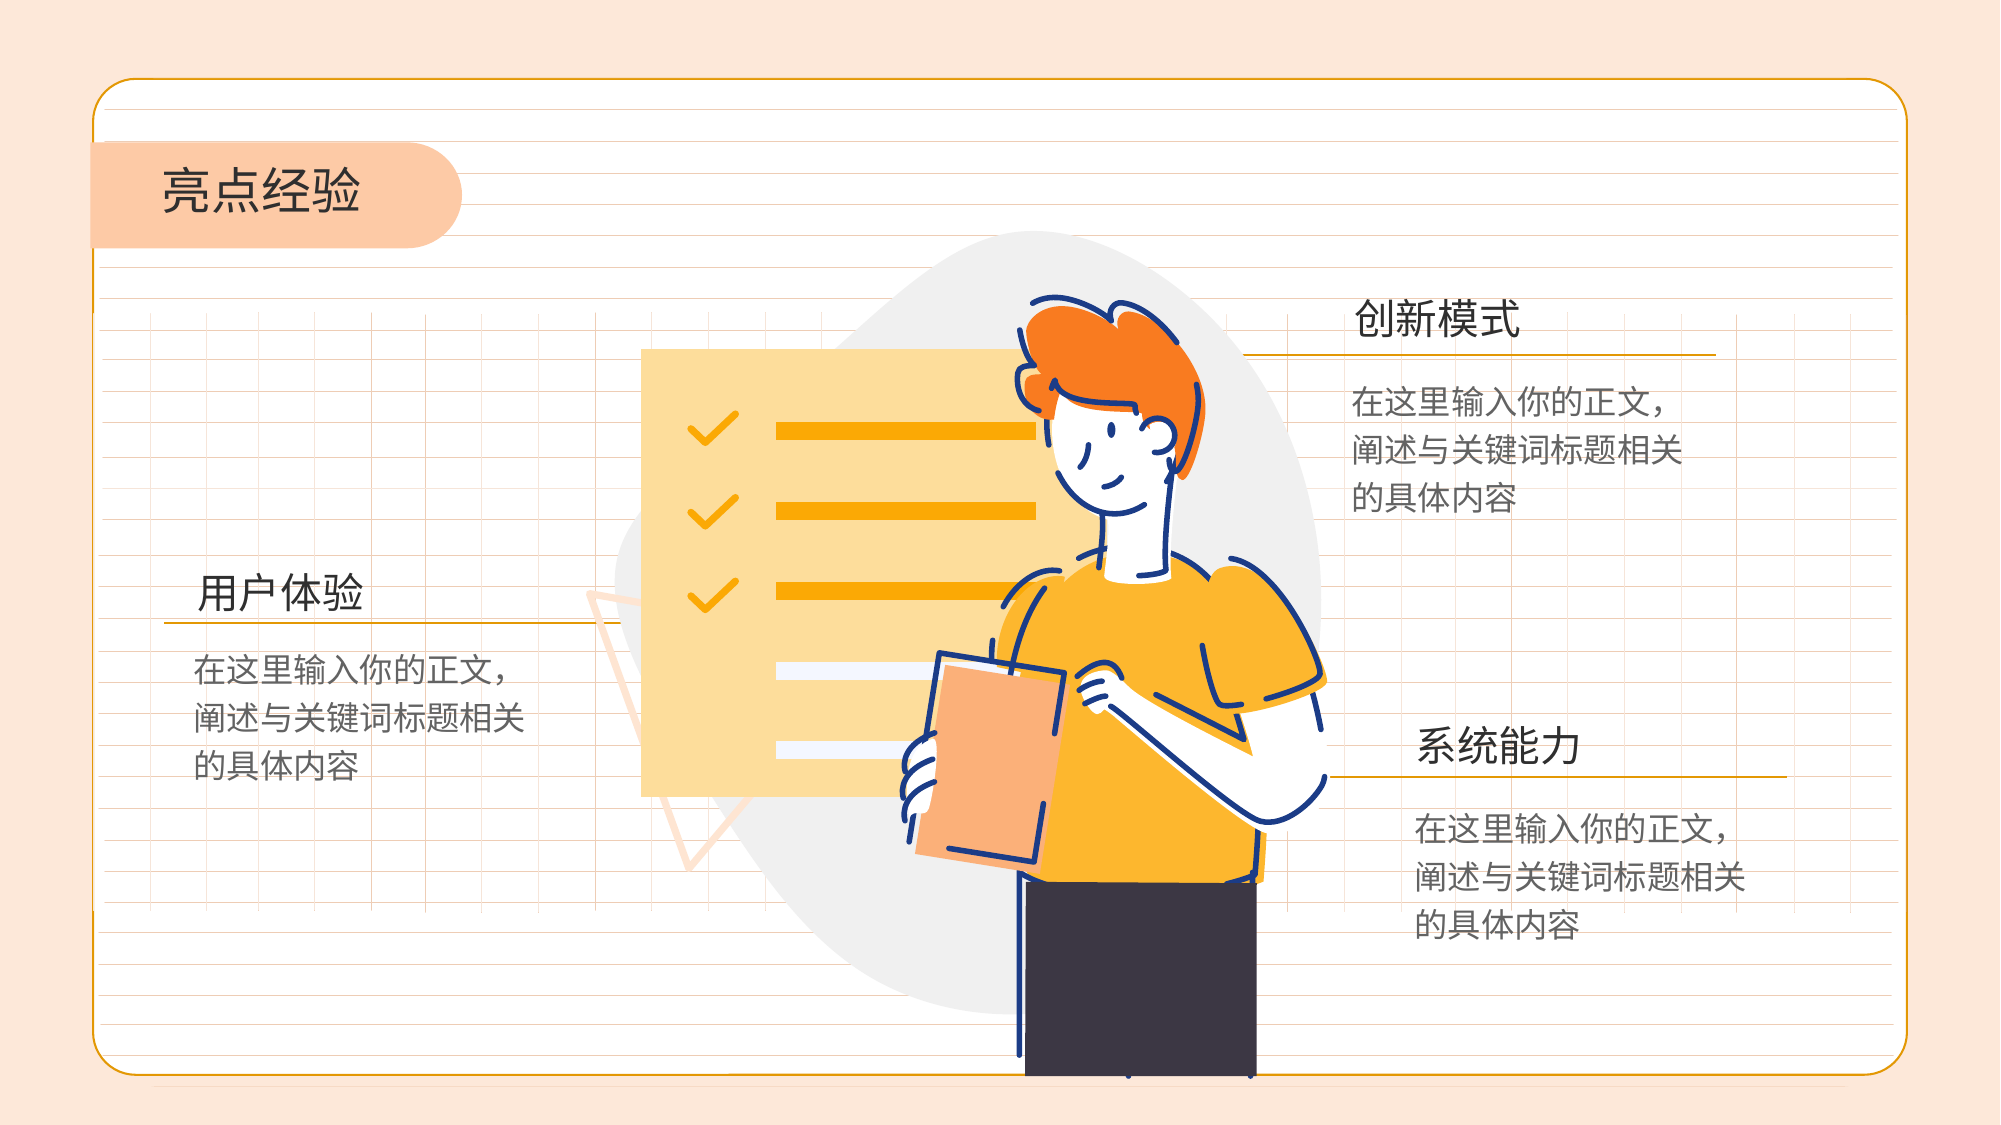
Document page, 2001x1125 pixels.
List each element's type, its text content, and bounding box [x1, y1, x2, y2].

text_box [902, 297, 1331, 1077]
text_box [1322, 285, 1721, 523]
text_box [164, 559, 589, 791]
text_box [1331, 712, 1788, 950]
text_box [589, 230, 1322, 1015]
list 亮点经验 [146, 159, 407, 229]
